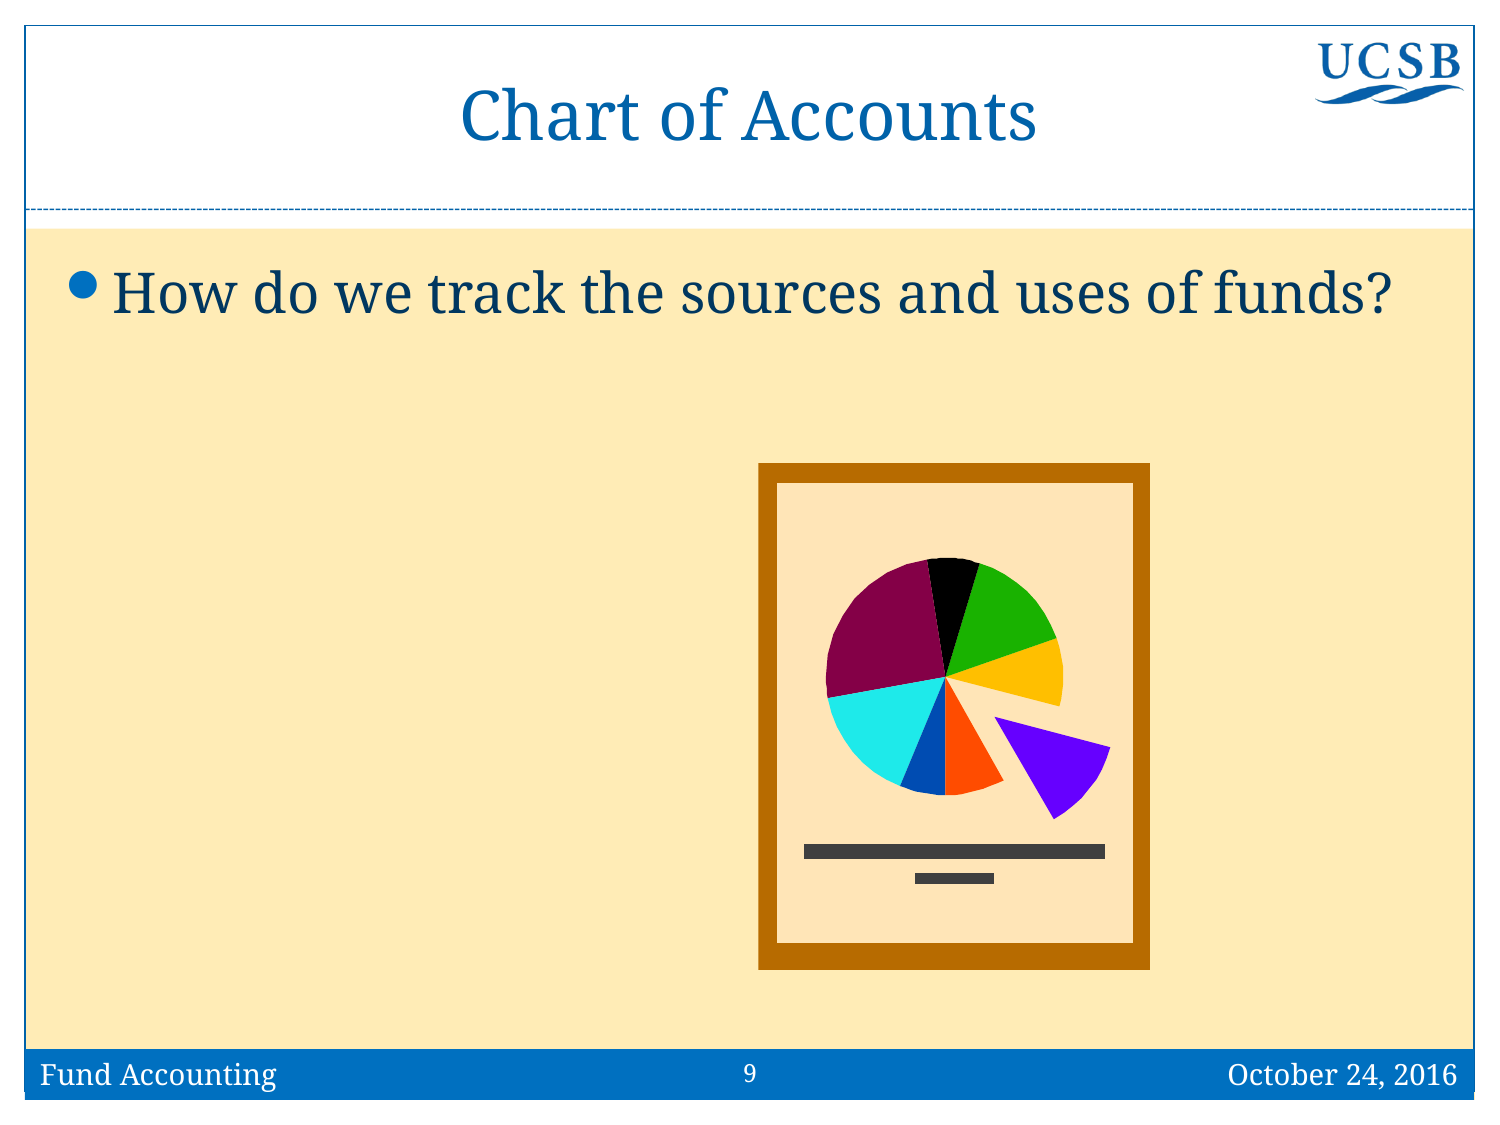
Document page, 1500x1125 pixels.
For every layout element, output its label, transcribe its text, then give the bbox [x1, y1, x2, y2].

title Chart of Accounts [49, 37, 1450, 162]
picture [1302, 25, 1478, 119]
list How do we track the sources and uses of funds? [50, 249, 1446, 1000]
picture [758, 462, 1151, 970]
